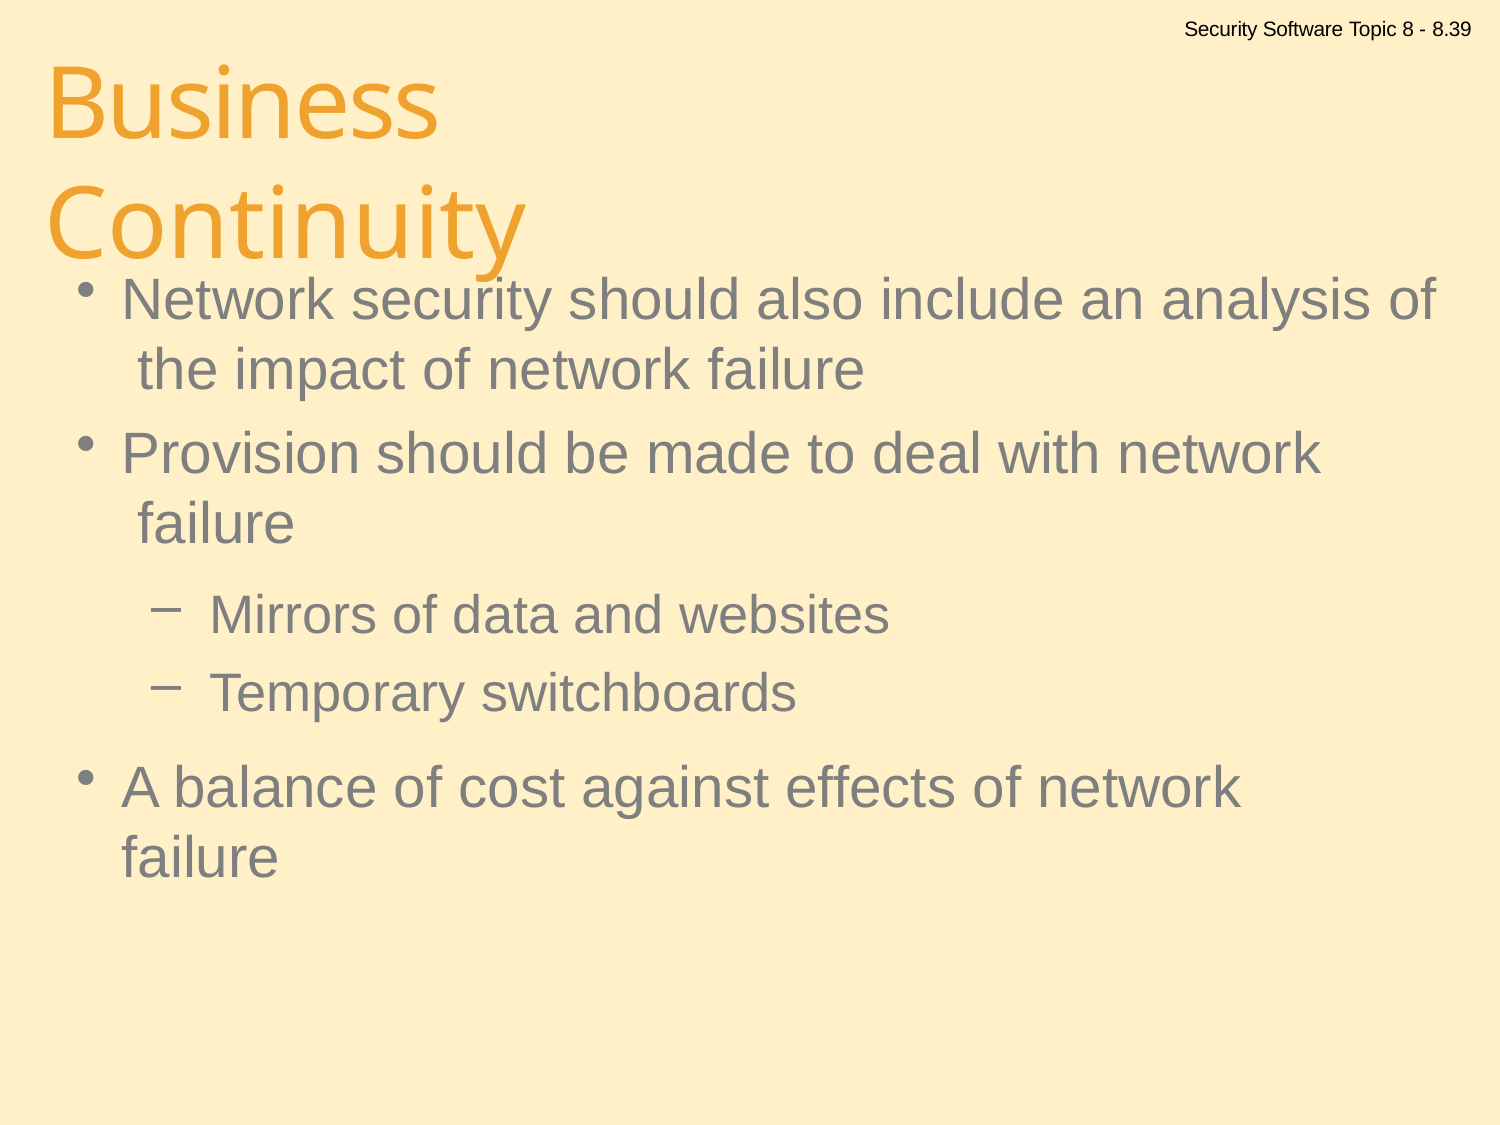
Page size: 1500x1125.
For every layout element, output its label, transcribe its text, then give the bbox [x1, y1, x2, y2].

title Business Continuity [42, 36, 852, 279]
text_box Network security should also include an analysis of the impact of network failure Provision should be made to deal with network failure Mirrors of data and websites Temporary switchboards A balance of cost against effects of network failure [74, 259, 1442, 890]
text_box Security Software Topic 8 - 8.39 [1182, 13, 1488, 41]
